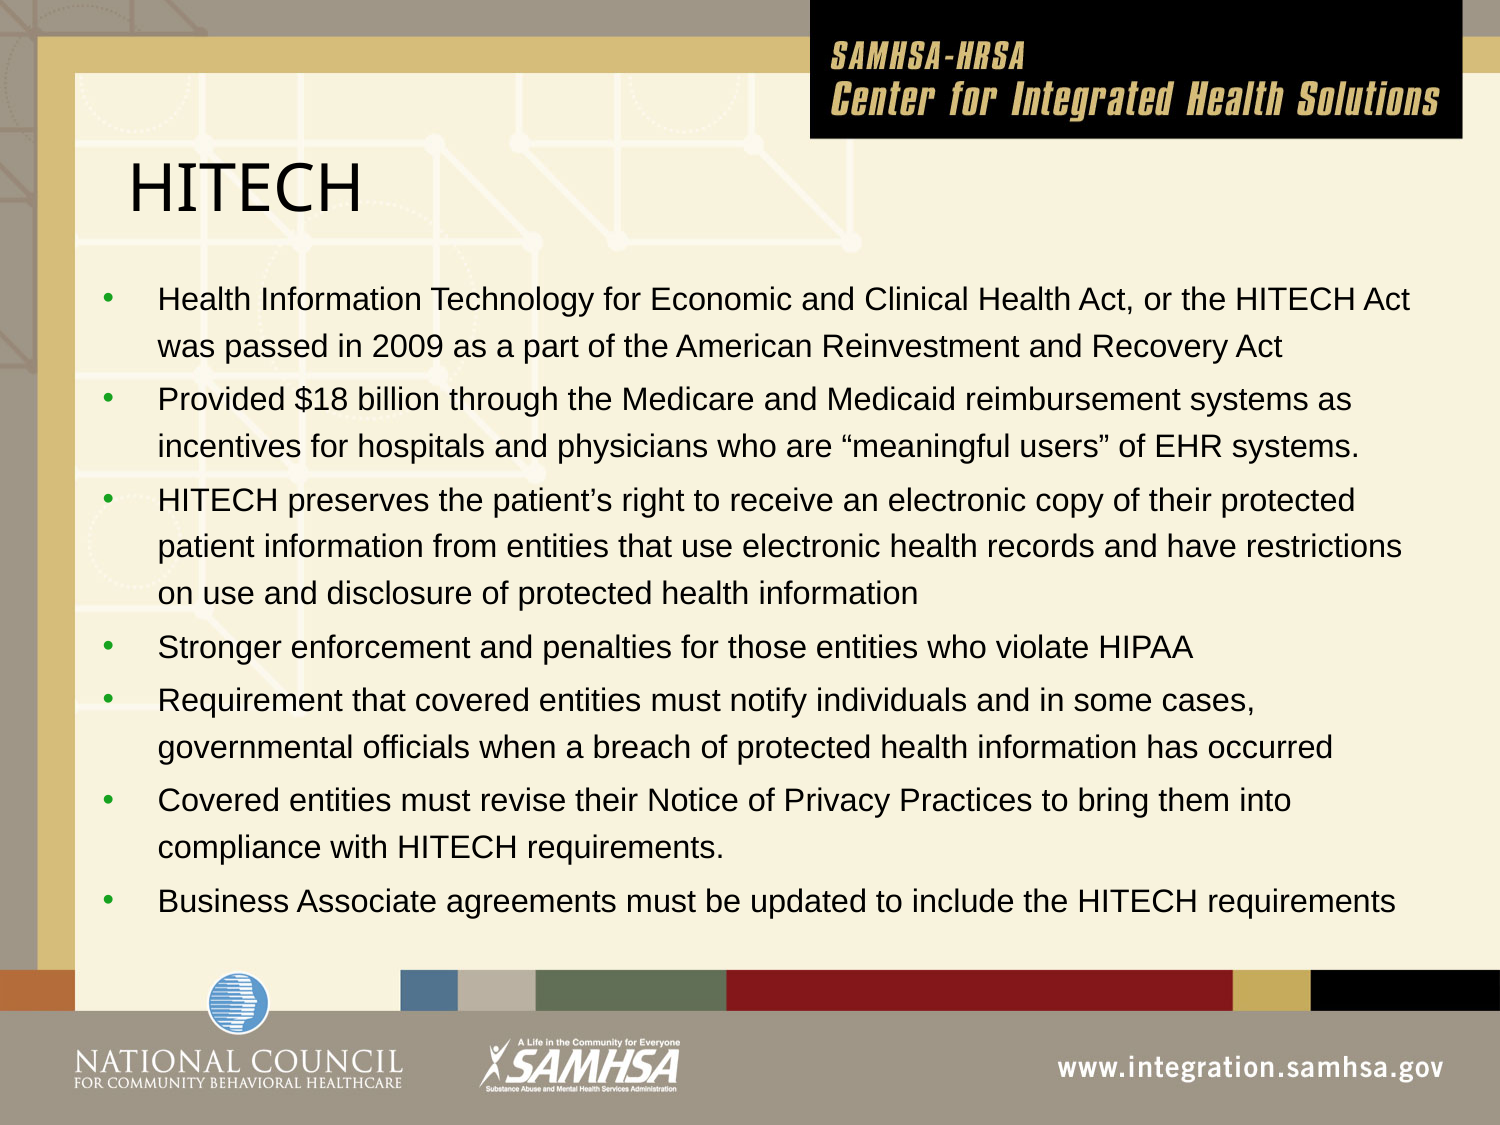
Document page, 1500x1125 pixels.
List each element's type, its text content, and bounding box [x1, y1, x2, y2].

list Health Information Technology for Economic and Clinical Health Act, or the HITECH Act was passed in 2009 as a part of the American Reinvestment and Recovery Act Provided $18 billion through the Medicare and Medicaid reimbursement systems as incentives for hospitals and physicians who are “meaningful users” of EHR systems. HITECH preserves the patient’s right to receive an electronic copy of their protected patient information from entities that use electronic health records and have restrictions on use and disclosure of protected health information Stronger enforcement and penalties for those entities who violate HIPAA Requirement that covered entities must notify individuals and in some cases, governmental officials when a breach of protected health information has occurred Covered entities must revise their Notice of Privacy Practices to bring them into compliance with HITECH requirements. Business Associate agreements must be updated to include the HITECH requirements [87, 262, 1438, 938]
picture [0, 0, 1500, 1125]
title HITECH [112, 137, 1425, 262]
